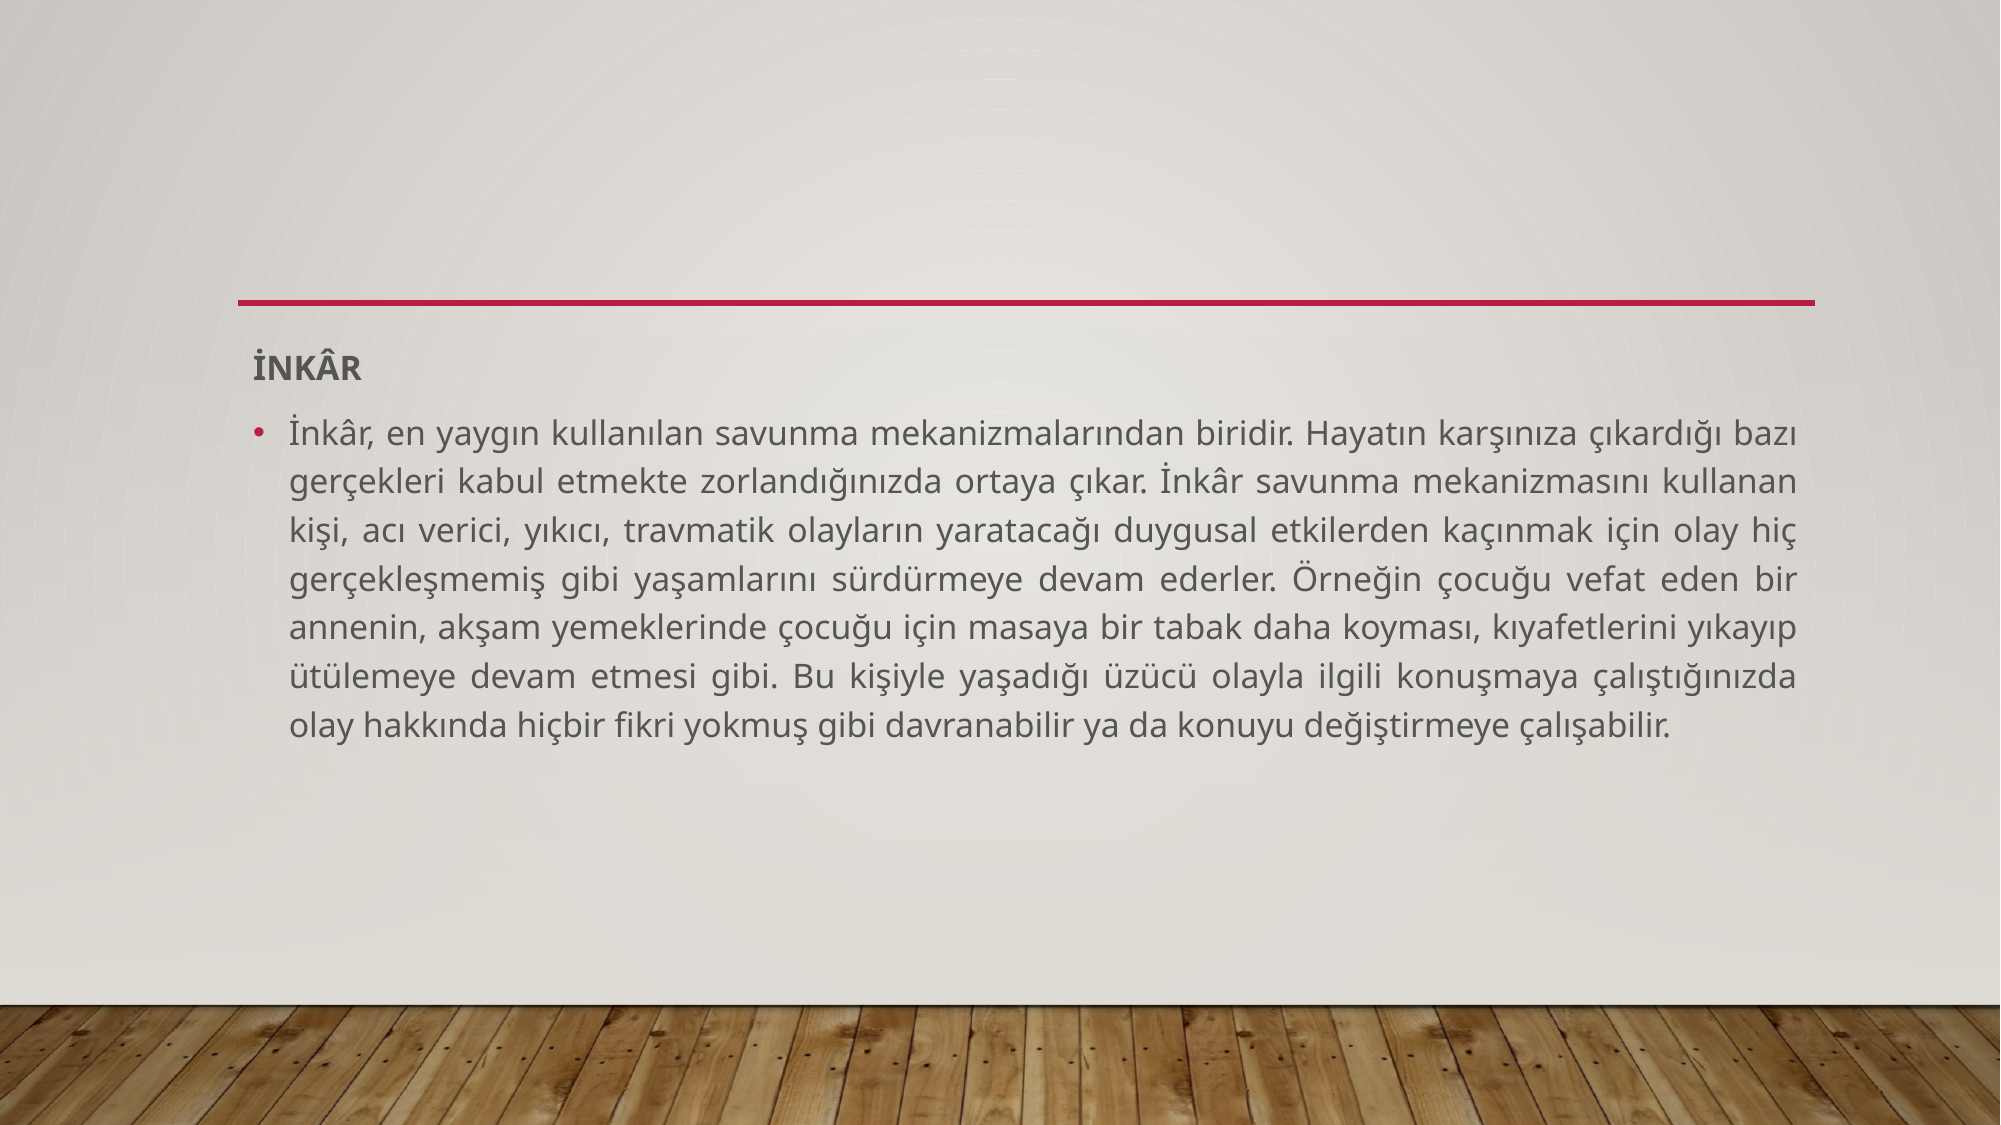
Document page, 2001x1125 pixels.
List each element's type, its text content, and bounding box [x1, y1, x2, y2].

picture [0, 1005, 2000, 1125]
list İNKÂR İnkâr, en yaygın kullanılan savunma mekanizmalarından biridir. Hayatın karşınıza çıkardığı bazı gerçekleri kabul etmekte zorlandığınızda ortaya çıkar. İnkâr savunma mekanizmasını kullanan kişi, acı verici, yıkıcı, travmatik olayların yaratacağı duygusal etkilerden kaçınmak için olay hiç gerçekleşmemiş gibi yaşamlarını sürdürmeye devam ederler. Örneğin çocuğu vefat eden bir annenin, akşam yemeklerinde çocuğu için masaya bir tabak daha koyması, kıyafetlerini yıkayıp ütülemeye devam etmesi gibi. Bu kişiyle yaşadığı üzücü olayla ilgili konuşmaya çalıştığınızda olay hakkında hiçbir fikri yokmuş gibi davranabilir ya da konuyu değiştirmeye çalışabilir. [238, 330, 1814, 897]
